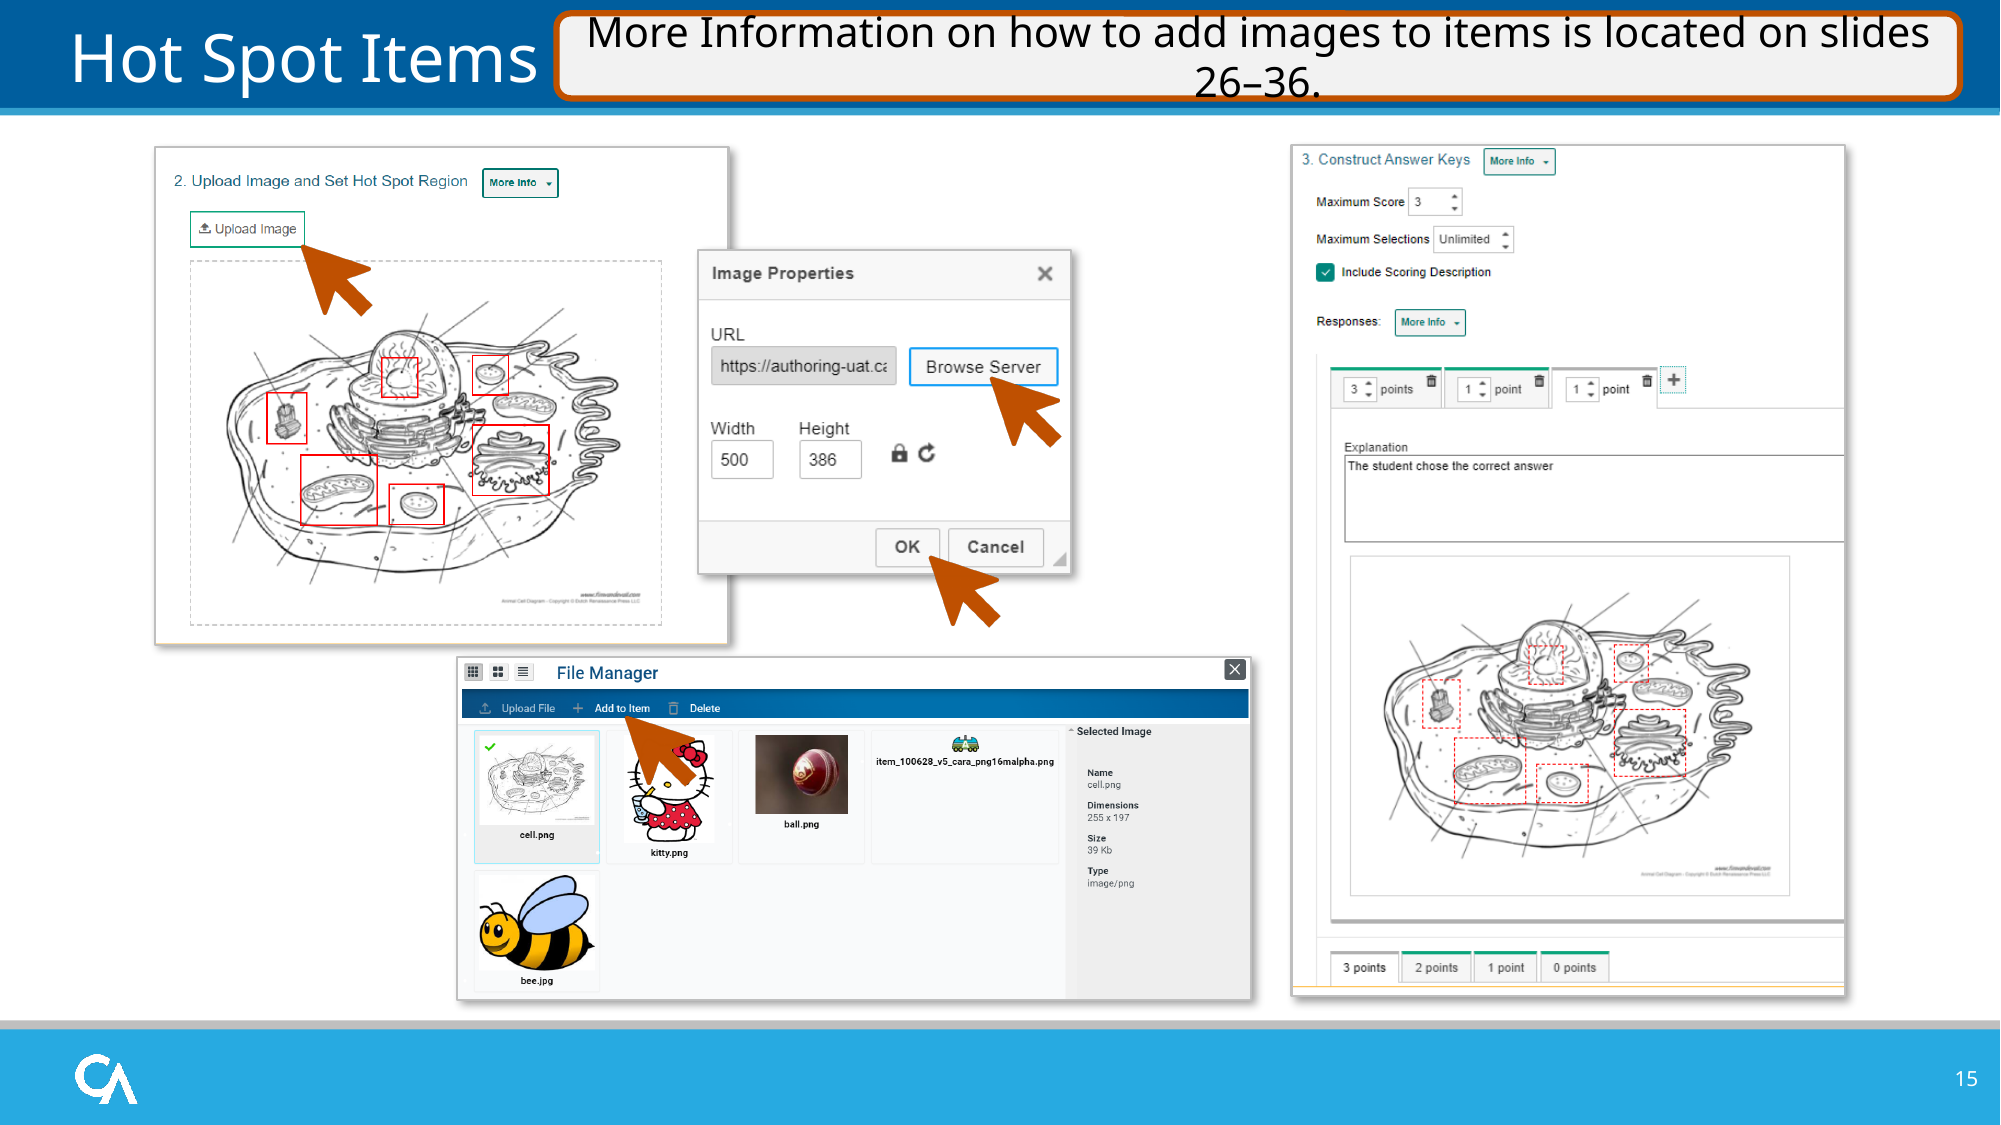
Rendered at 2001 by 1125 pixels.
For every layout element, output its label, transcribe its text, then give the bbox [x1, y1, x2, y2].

slide_number 15 [1877, 1057, 1993, 1103]
text_box More Information on how to add images to items is located on slides 26–36. [555, 12, 1962, 100]
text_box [155, 146, 1845, 1000]
title Hot Spot Items [69, 10, 1935, 96]
picture [75, 1054, 138, 1104]
